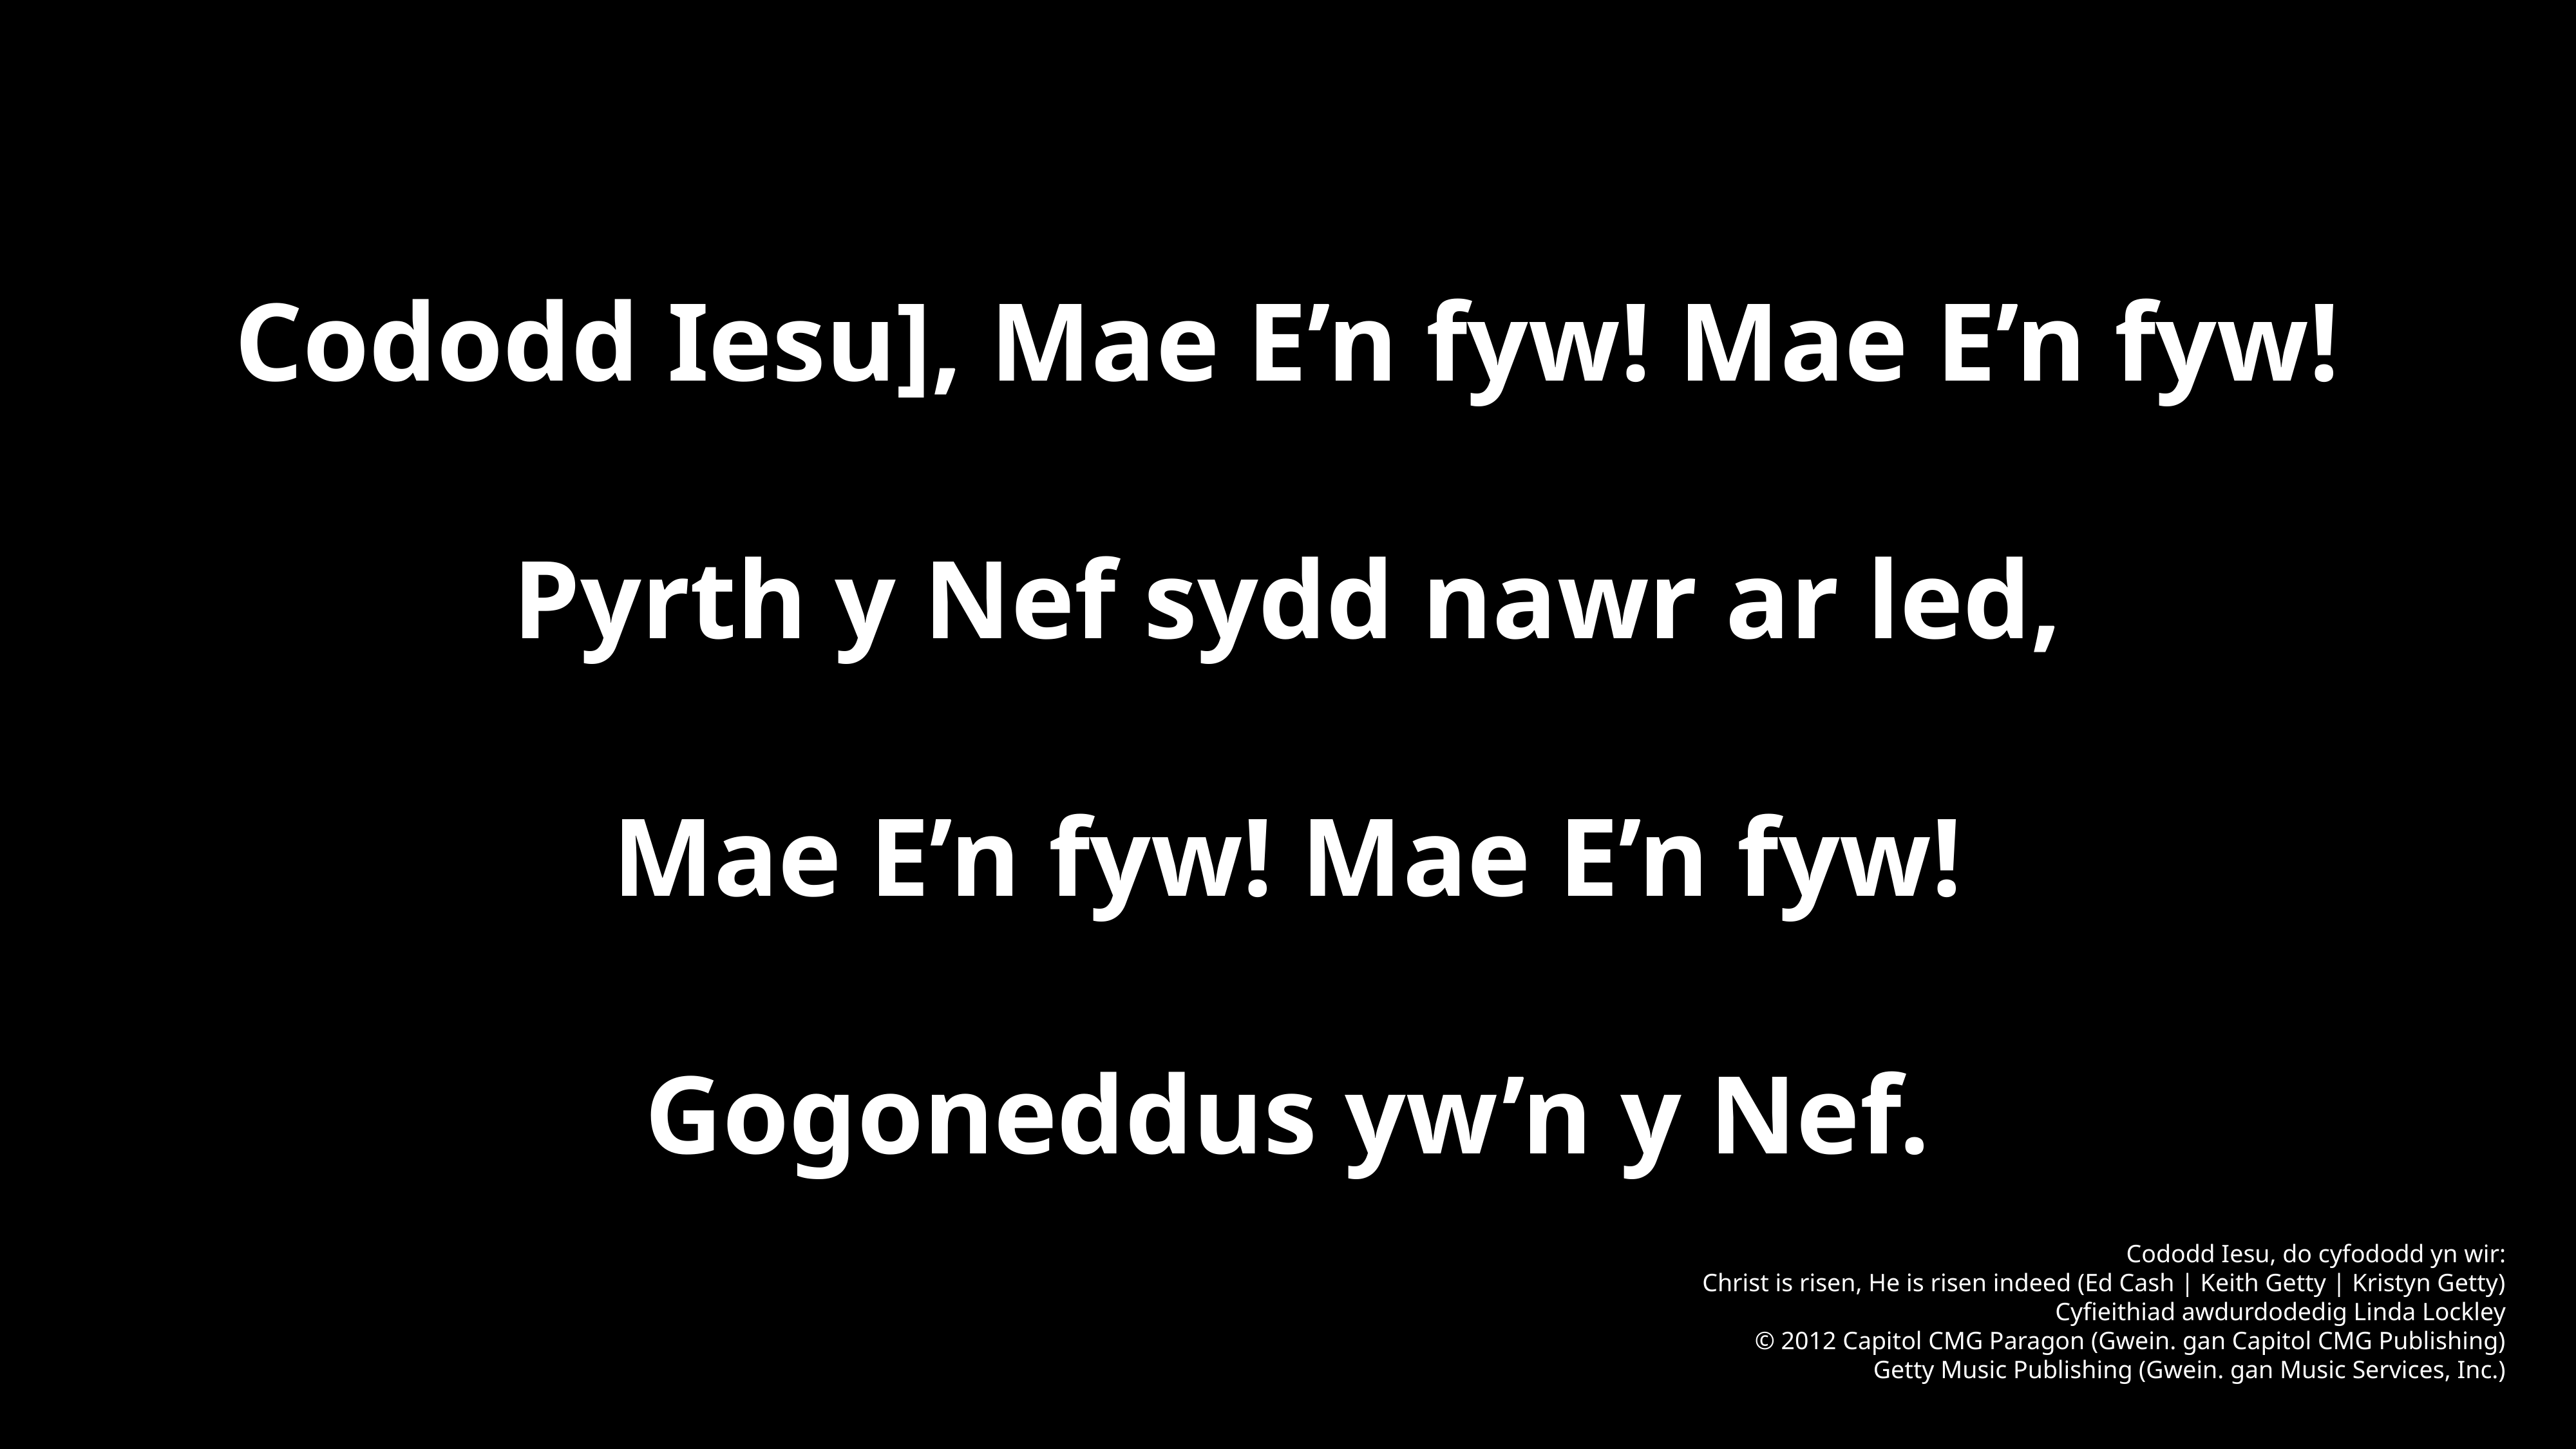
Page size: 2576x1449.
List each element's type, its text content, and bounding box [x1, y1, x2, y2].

text_box Cododd Iesu, do cyfododd yn wir: Christ is risen, He is risen indeed (Ed Cash | Keith Getty | Kristyn Getty) Cyfieithiad awdurdodedig Linda Lockley © 2012 Capitol CMG Paragon (Gwein. gan Capitol CMG Publishing) Getty Music Publishing (Gwein. gan Music Services, Inc.) [686, 1233, 2512, 1389]
text_box Cododd Iesu], Mae E’n fyw! Mae E’n fyw! Pyrth y Nef sydd nawr ar led, Mae E’n fyw! Mae E’n fyw! Gogoneddus yw’n y Nef. [20, 268, 2556, 1181]
